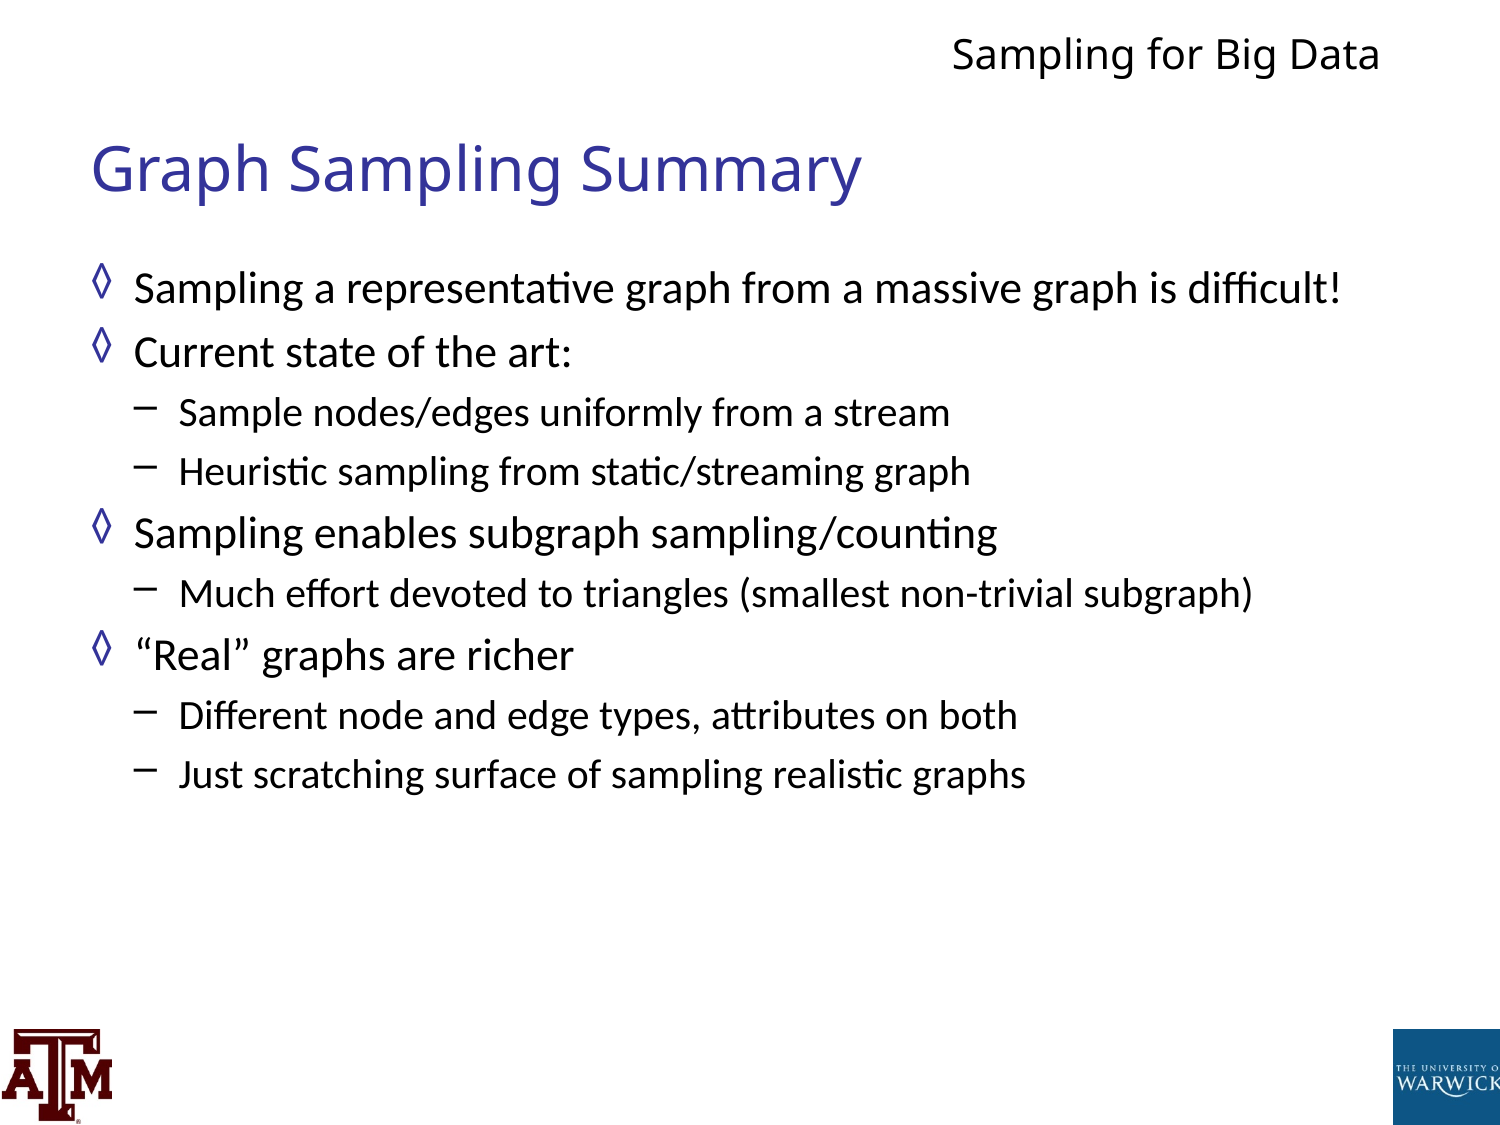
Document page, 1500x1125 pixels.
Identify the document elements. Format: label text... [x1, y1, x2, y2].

picture [1, 1029, 112, 1124]
list Sampling a representative graph from a massive graph is difficult! Current state of the art: Sample nodes/edges uniformly from a stream Heuristic sampling from static/streaming graph Sampling enables subgraph sampling/counting Much effort devoted to triangles (smallest non-trivial subgraph) “Real” graphs are richer Different node and edge types, attributes on both Just scratching surface of sampling realistic graphs [75, 249, 1425, 994]
picture [1393, 1029, 1500, 1125]
title Graph Sampling Summary [75, 99, 1425, 233]
